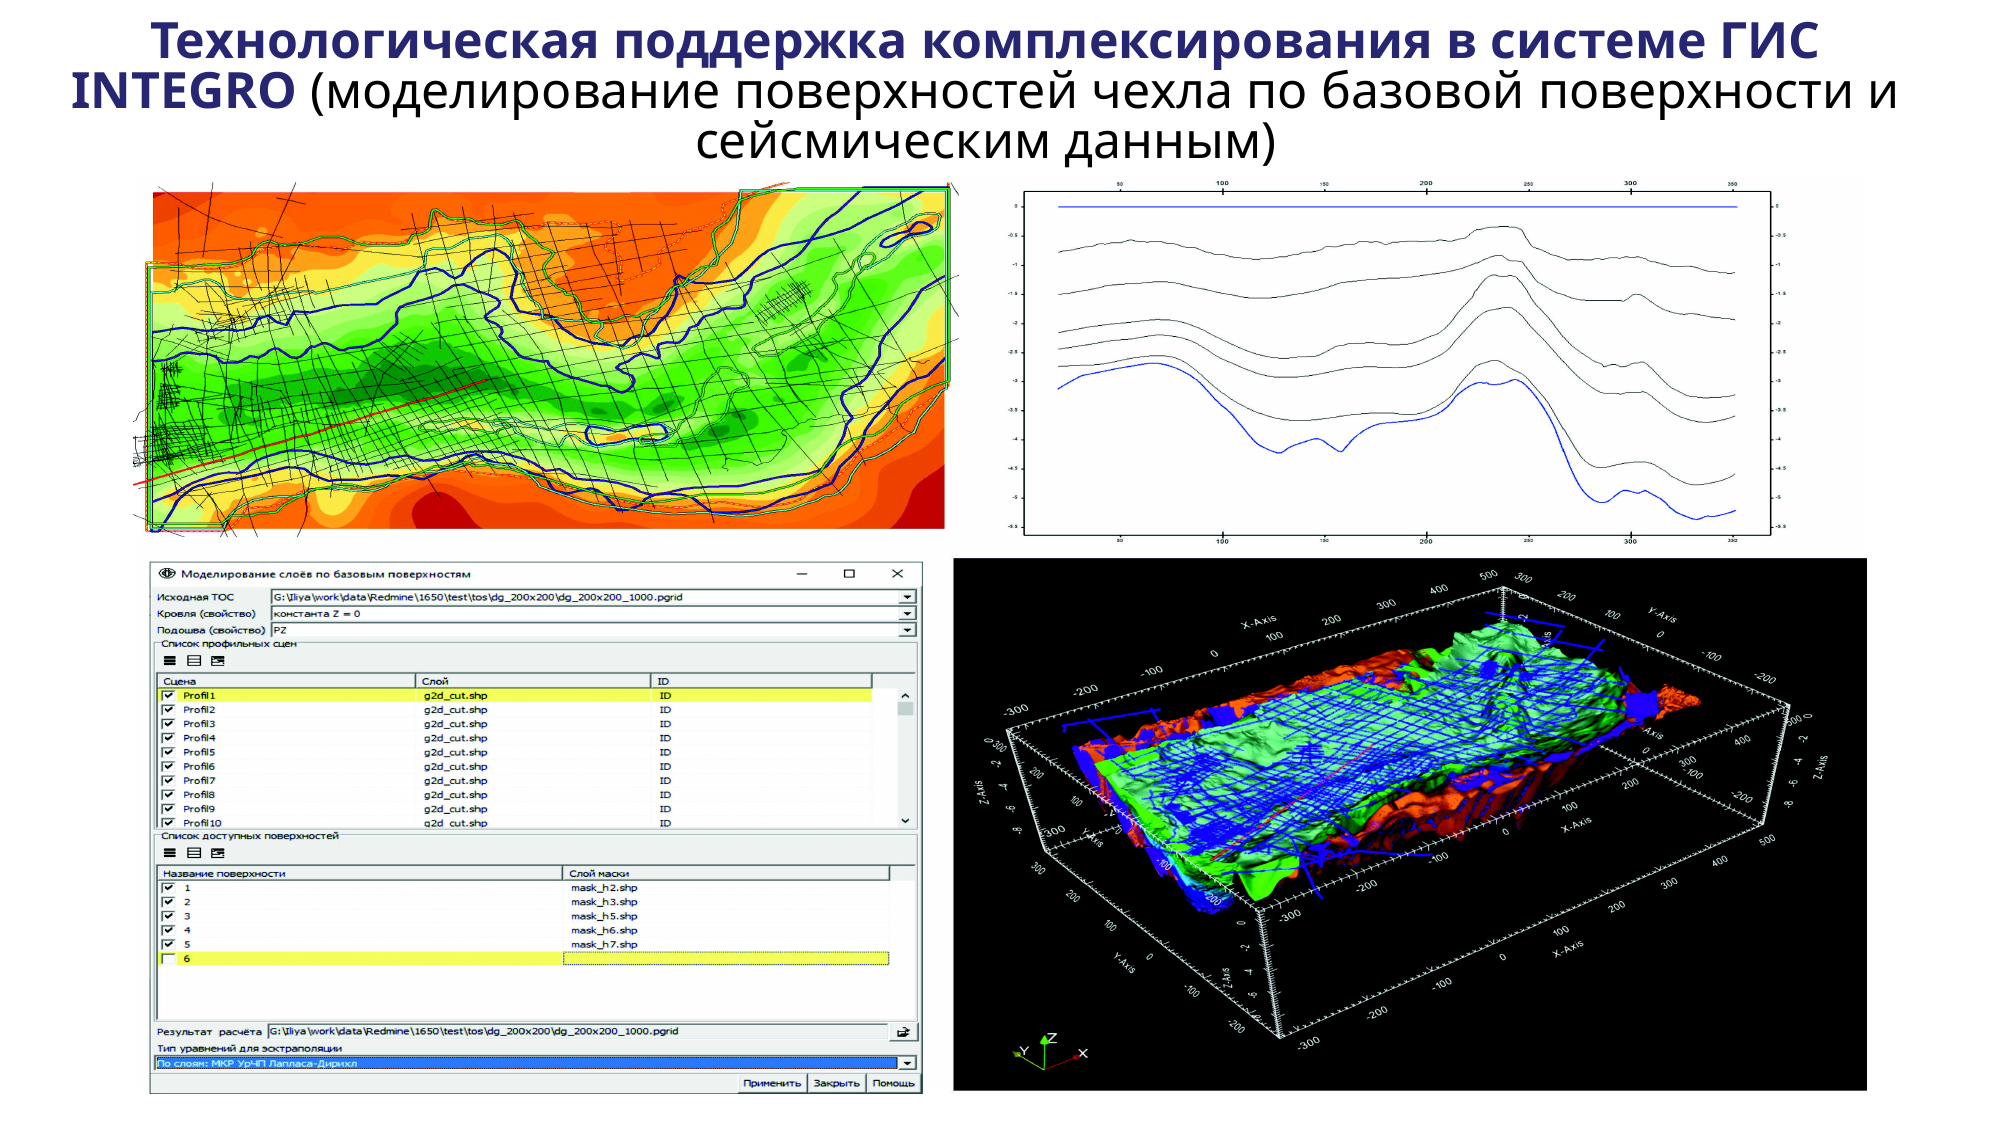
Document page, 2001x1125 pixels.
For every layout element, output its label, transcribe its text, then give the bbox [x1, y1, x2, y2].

title Технологическая поддержка комплексирования в системе ГИС INTEGRO (моделирование поверхностей чехла по базовой поверхности и сейсмическим данным) [24, 9, 1947, 177]
picture [133, 174, 1867, 1094]
